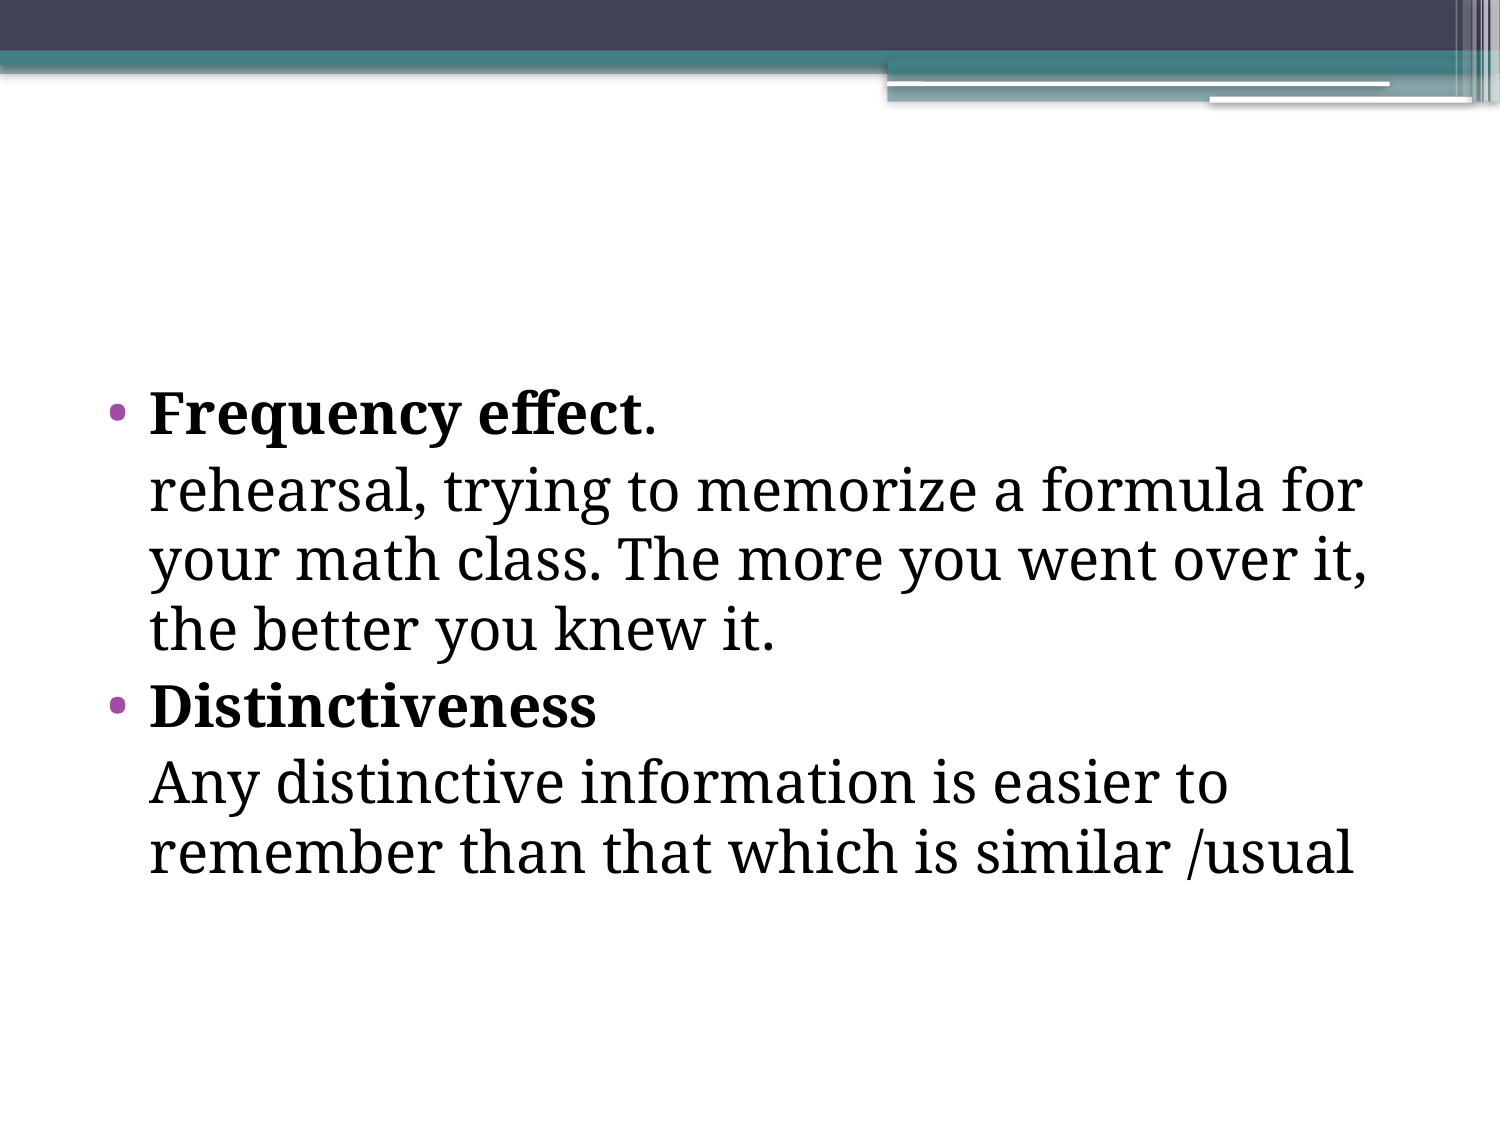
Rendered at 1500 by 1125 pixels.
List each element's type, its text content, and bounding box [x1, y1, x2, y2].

list Frequency effect. rehearsal, trying to memorize a formula for your math class. The more you went over it, the better you knew it. Distinctiveness Any distinctive information is easier to remember than that which is similar /usual [75, 368, 1425, 1079]
